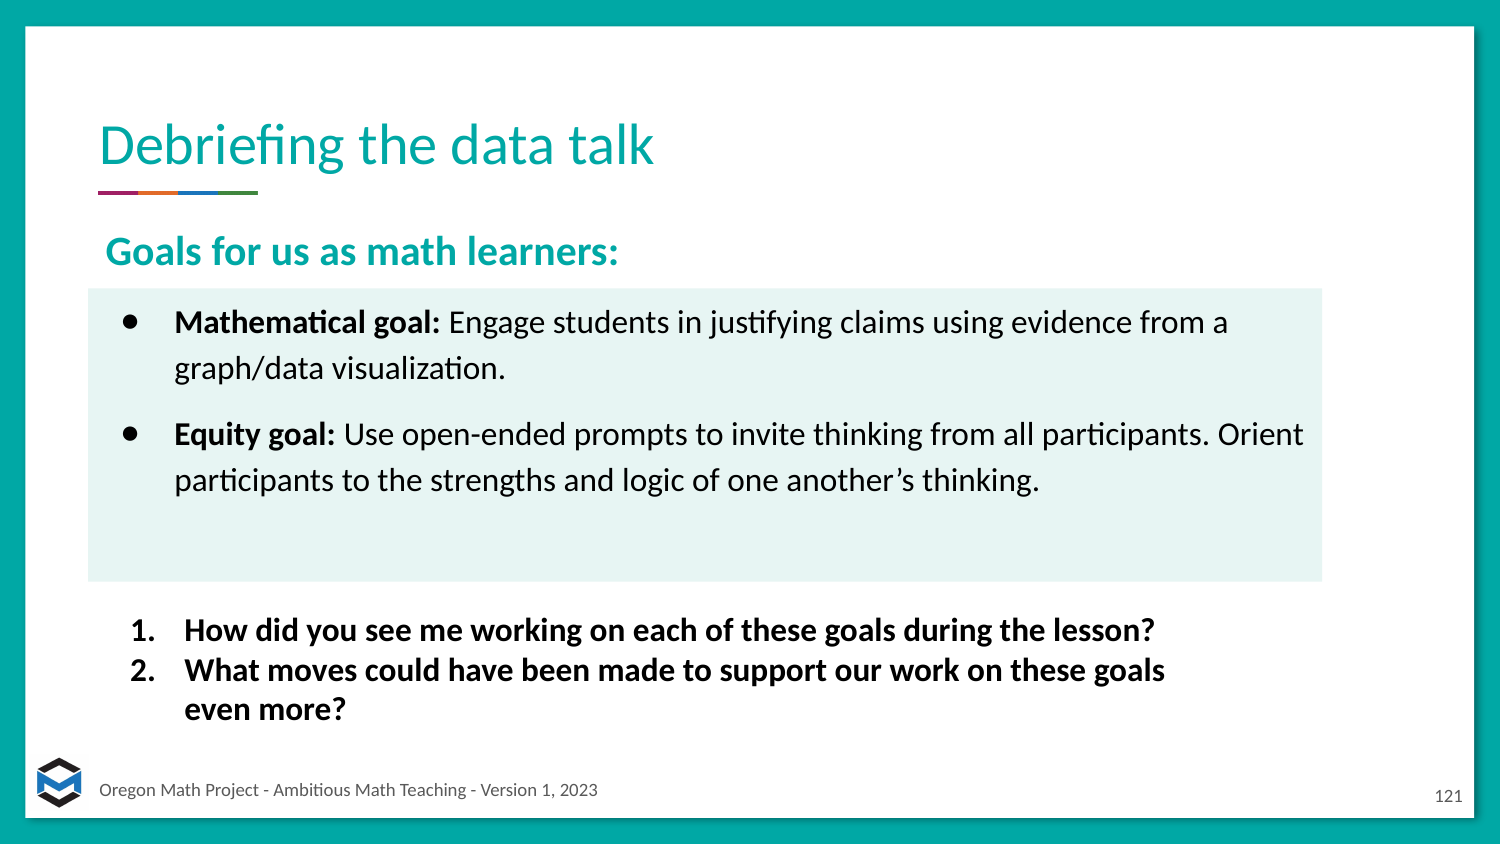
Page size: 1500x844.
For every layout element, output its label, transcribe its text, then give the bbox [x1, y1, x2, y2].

slide_number 121 [1355, 772, 1475, 818]
list Mathematical goal: Engage students in justifying claims using evidence from a graph/data visualization. Equity goal: Use open-ended prompts to invite thinking from all participants. Orient participants to the strengths and logic of one another’s thinking. [88, 288, 1323, 582]
list Goals for us as math learners: [94, 231, 750, 287]
picture [98, 191, 258, 195]
picture [29, 754, 89, 811]
text_box How did you see me working on each of these goals during the lesson? What moves could have been made to support our work on these goals even more? [94, 592, 1238, 743]
title Debriefing the data talk [88, 56, 1416, 183]
